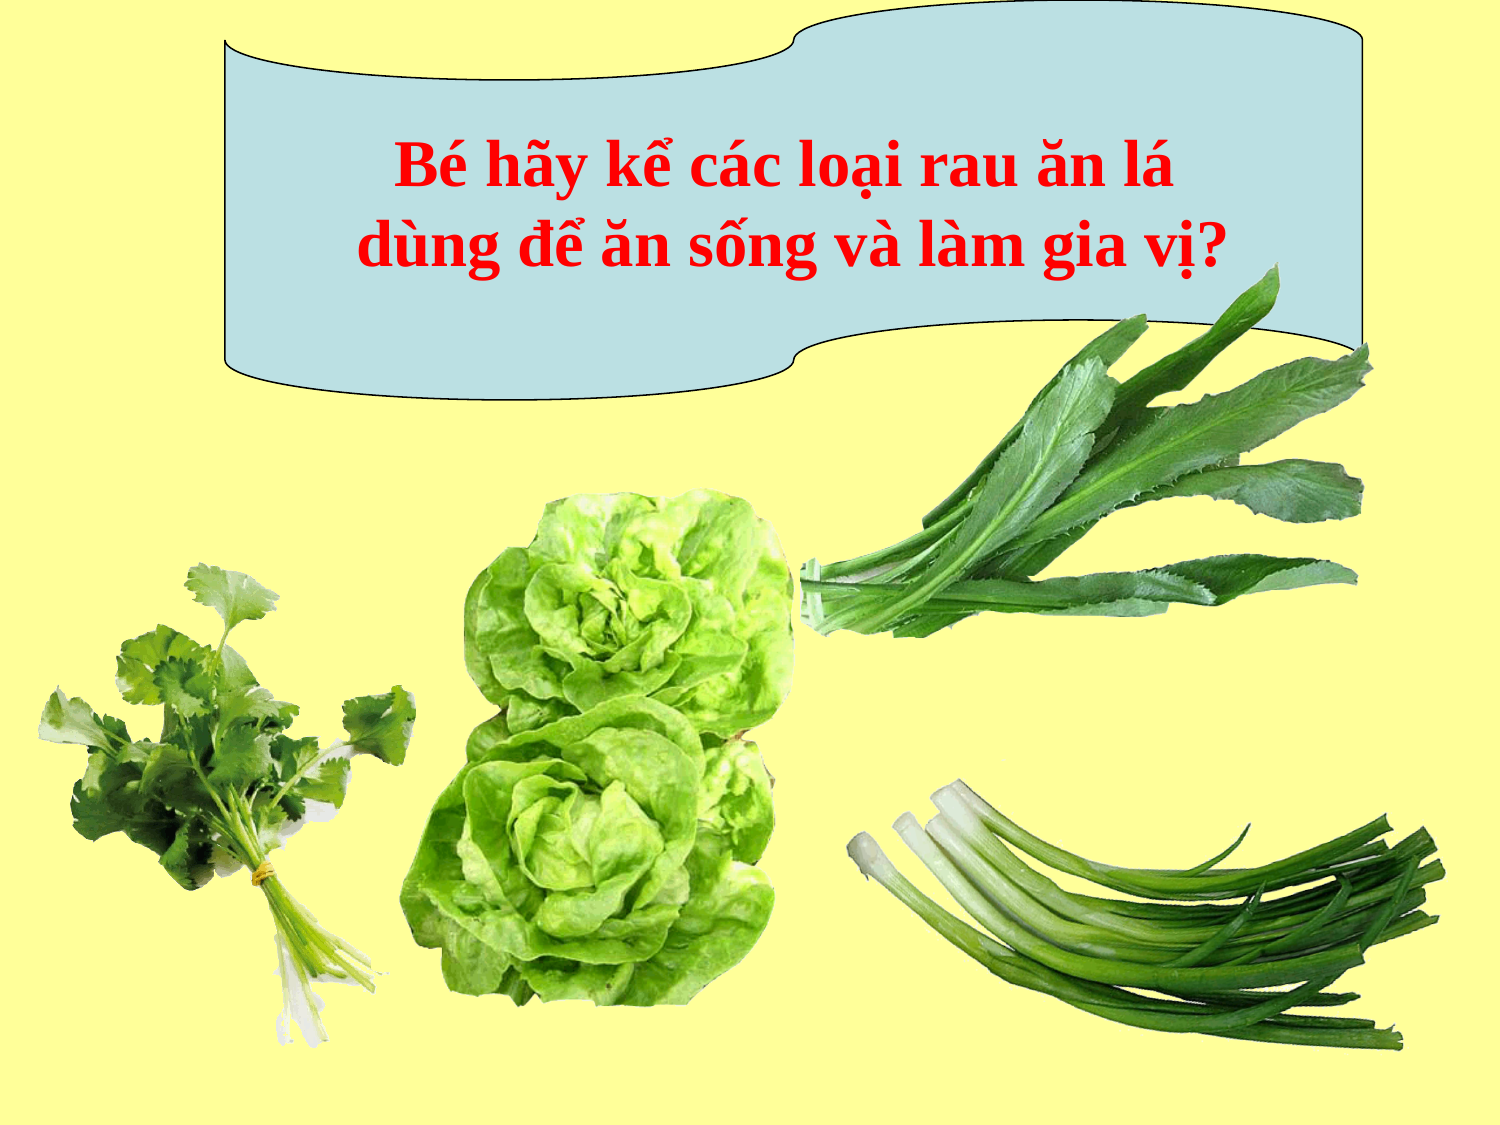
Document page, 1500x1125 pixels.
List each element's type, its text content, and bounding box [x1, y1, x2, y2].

picture [37, 262, 1500, 1125]
text_box Bé hãy kể các loại rau ăn lá dùng để ăn sống và làm gia vị? [224, 0, 1363, 400]
